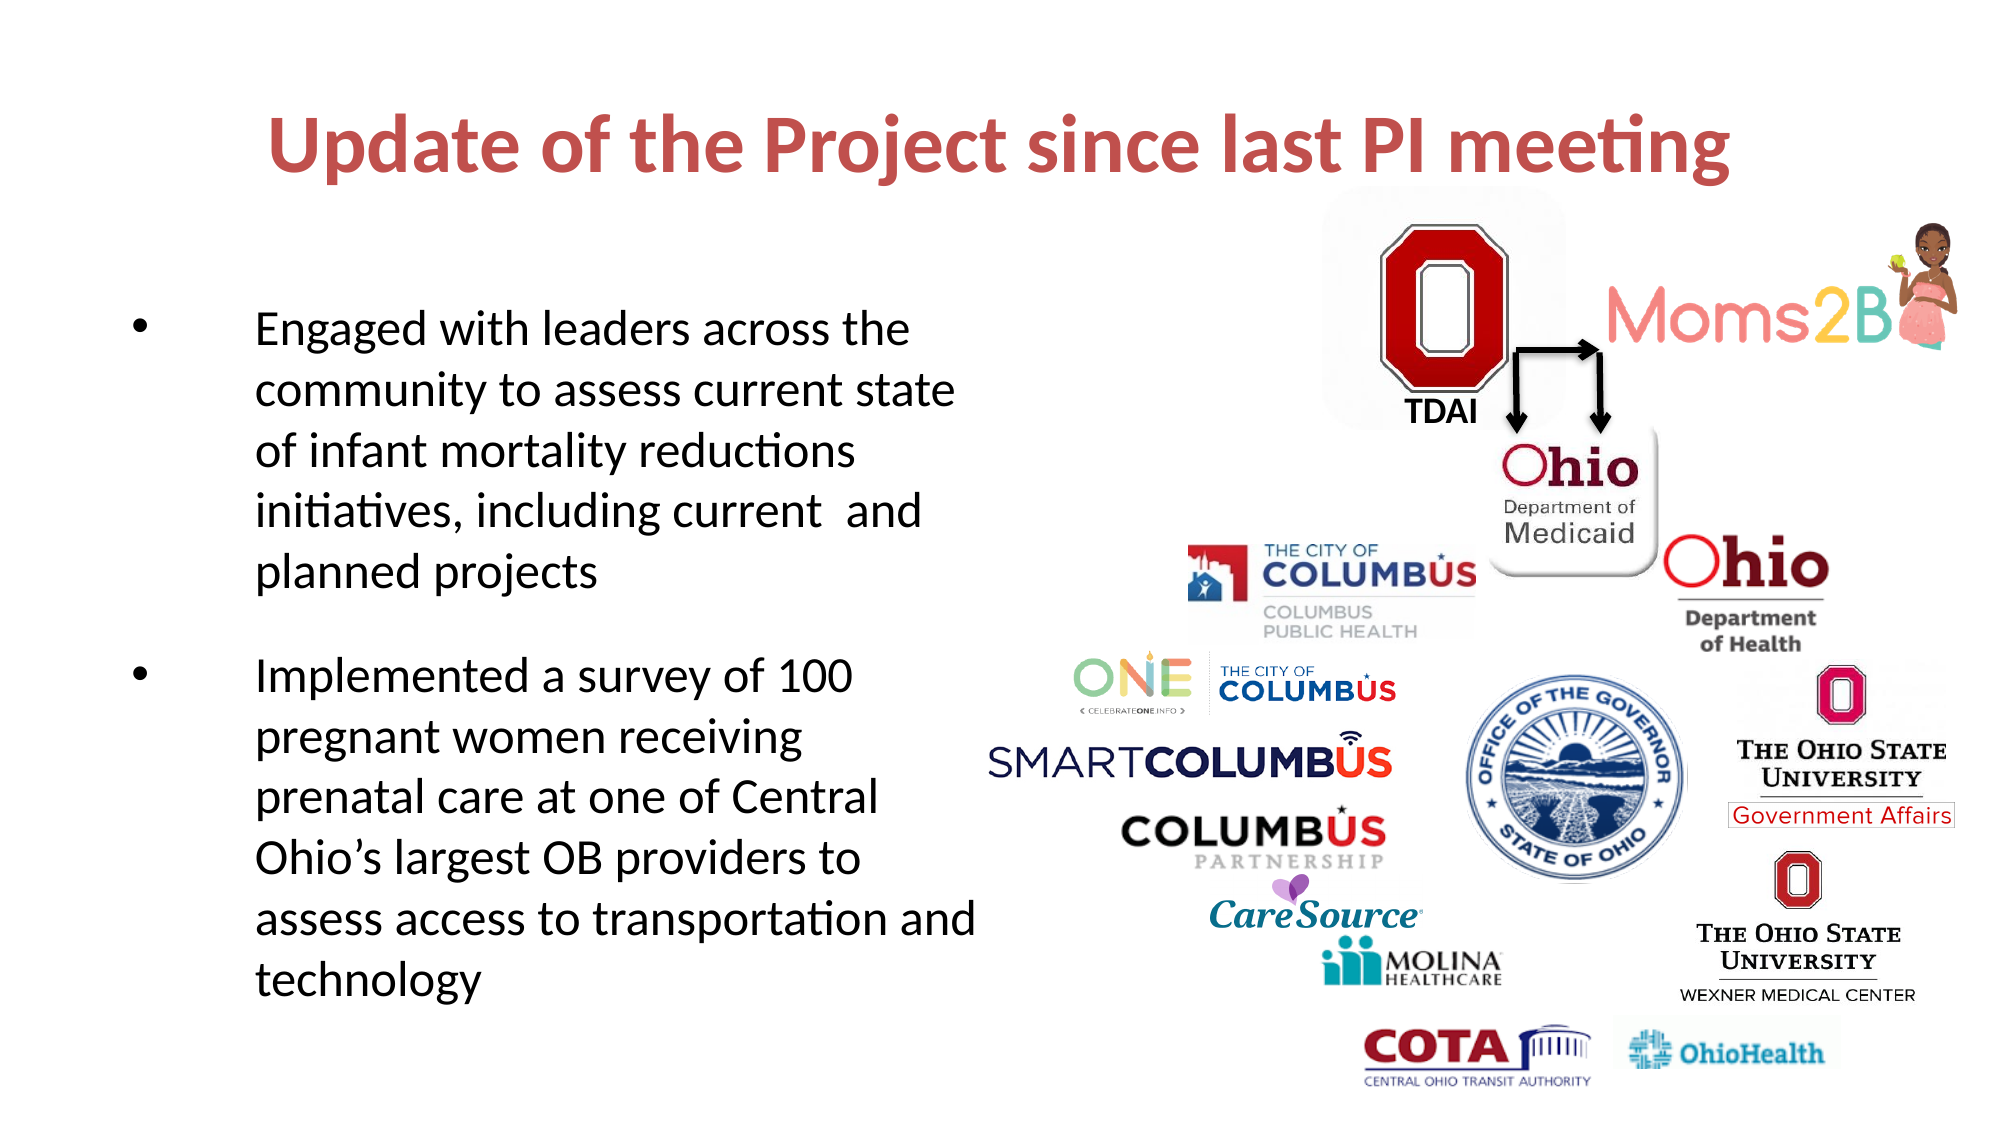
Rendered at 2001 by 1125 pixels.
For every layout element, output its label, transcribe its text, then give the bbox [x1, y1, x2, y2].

list Engaged with leaders across the community to assess current state of infant mortality reductions initiatives, including current and planned projects Implemented a survey of 100 pregnant women receiving prenatal care at one of Central Ohio’s largest OB providers to assess access to transportation and technology [116, 287, 1000, 1030]
picture [1307, 185, 2000, 430]
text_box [950, 411, 1955, 1091]
title Update of the Project since last PI meeting [99, 45, 1900, 233]
